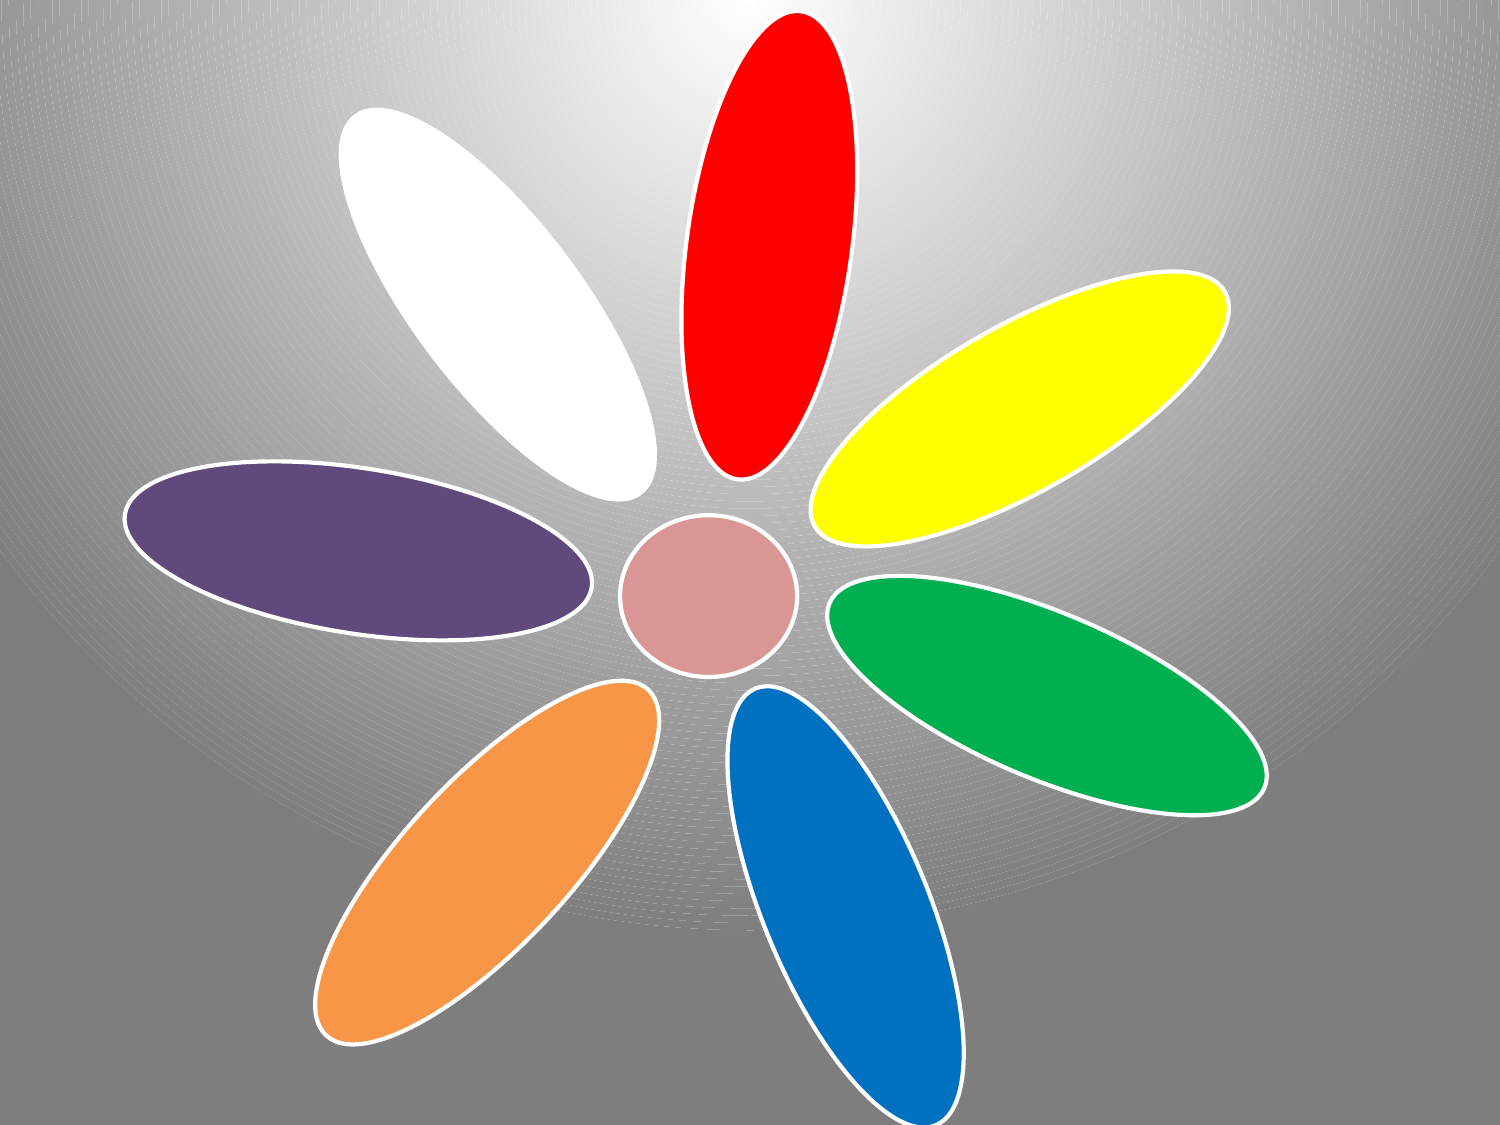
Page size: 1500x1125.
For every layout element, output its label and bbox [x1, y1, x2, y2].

text_box [313, 678, 662, 1047]
text_box [679, 8, 860, 482]
text_box [338, 107, 658, 502]
text_box [825, 573, 1269, 818]
text_box [122, 459, 595, 643]
text_box [617, 513, 800, 680]
text_box [808, 269, 1231, 549]
text_box [725, 684, 966, 1125]
